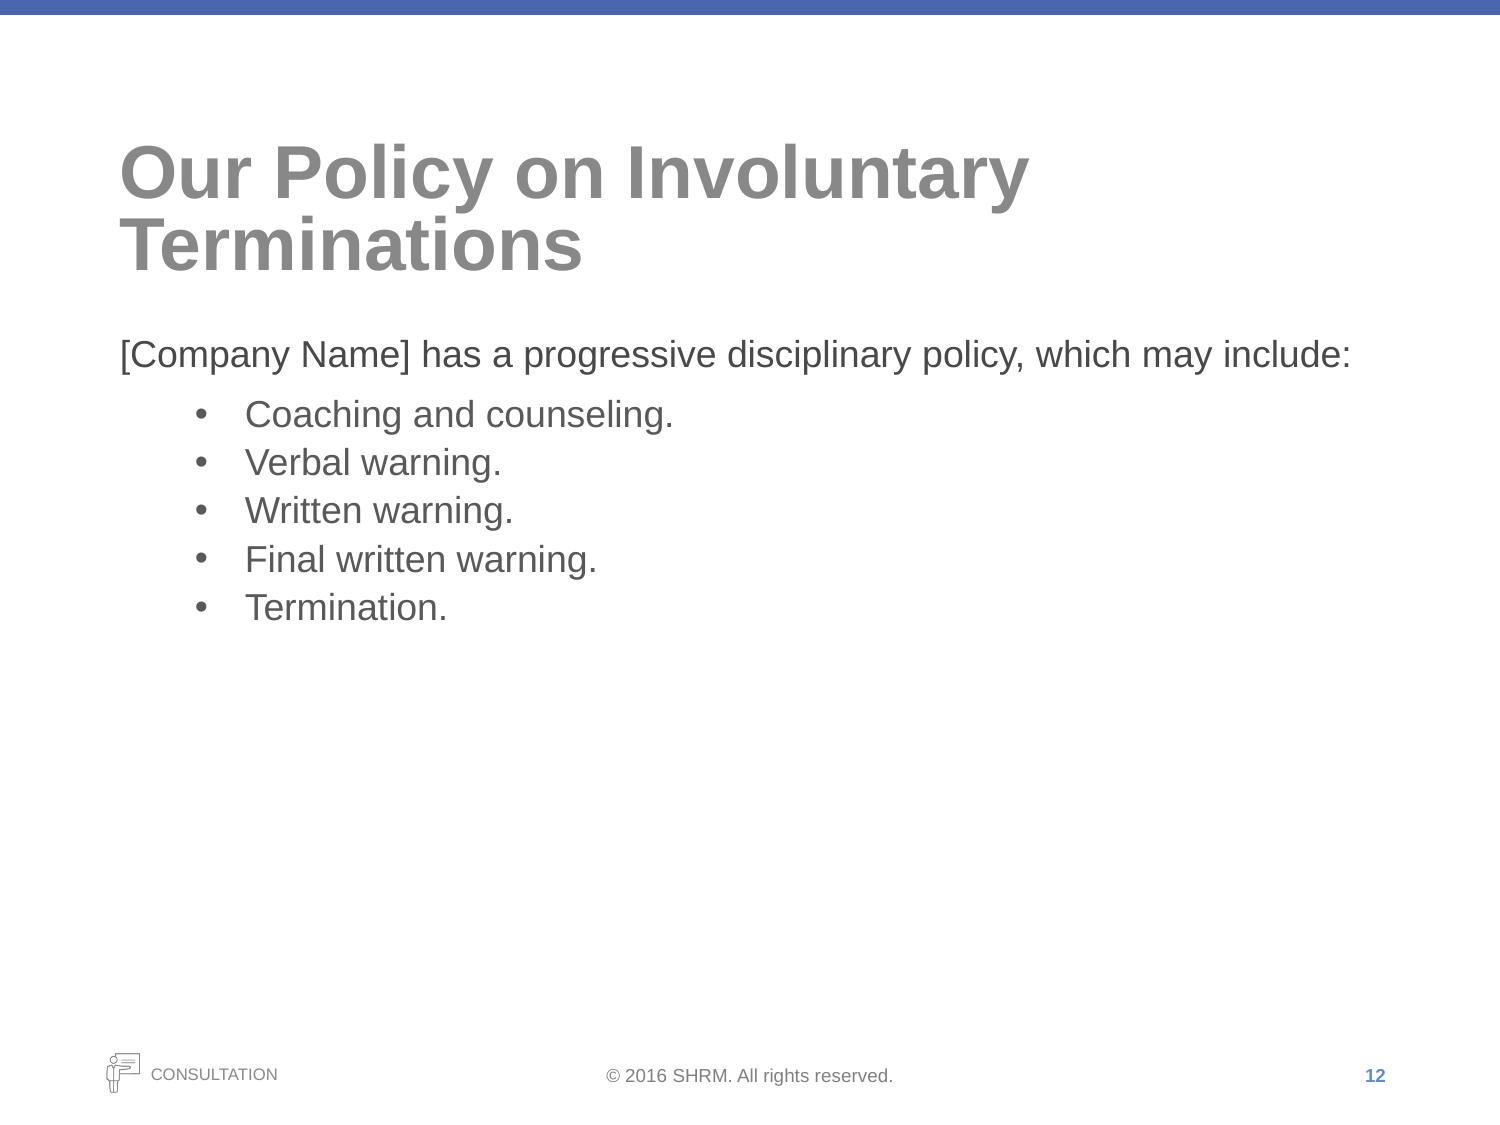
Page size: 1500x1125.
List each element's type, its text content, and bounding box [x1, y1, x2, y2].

title Our Policy on Involuntary Terminations [105, 104, 1403, 293]
list [Company Name] has a progressive disciplinary policy, which may include: Coaching and counseling. Verbal warning. Written warning. Final written warning. Termination. [105, 322, 1403, 998]
picture [106, 1053, 140, 1093]
slide_number 12 [1206, 1056, 1402, 1095]
